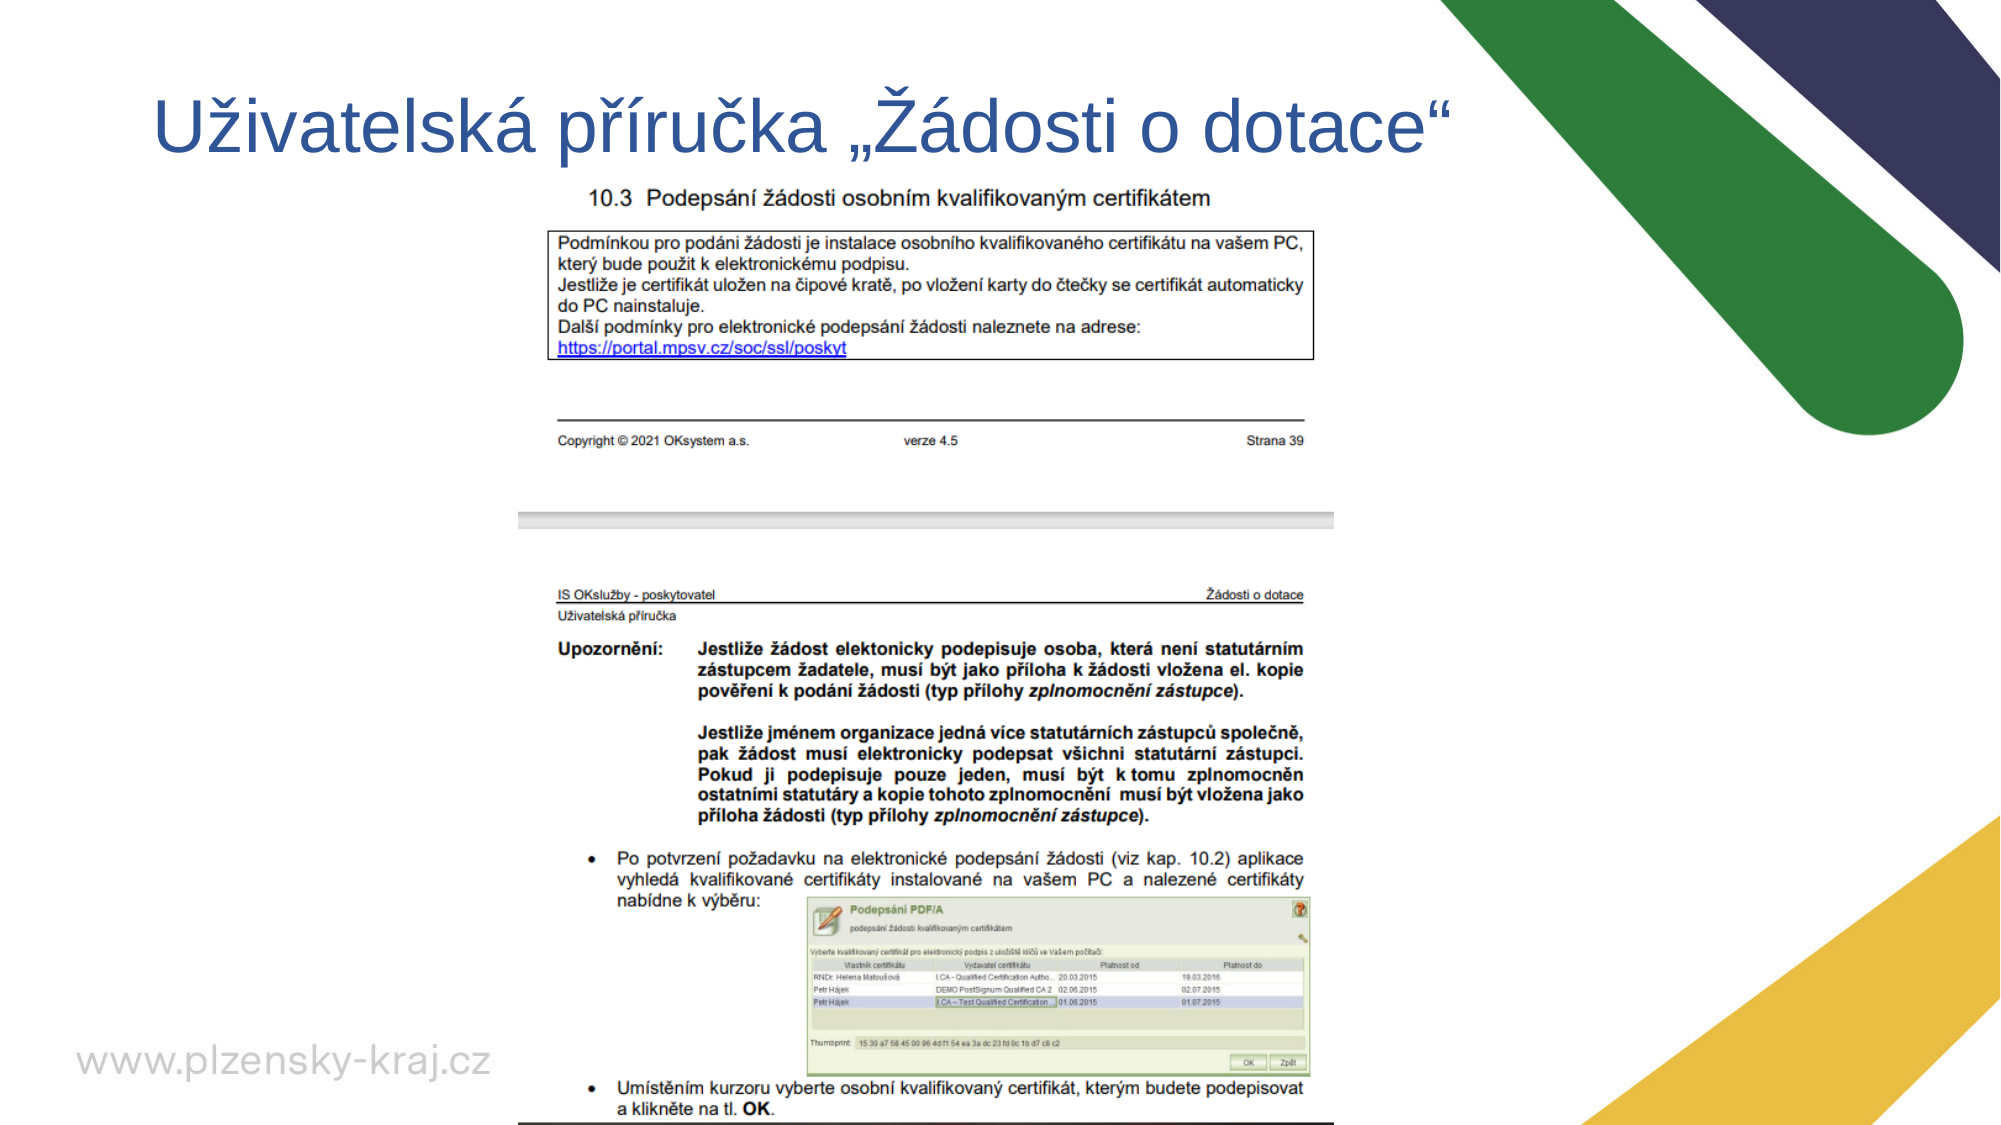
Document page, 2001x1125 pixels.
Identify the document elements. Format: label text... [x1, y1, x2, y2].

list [518, 185, 1334, 1125]
picture [0, 0, 2001, 1125]
title Uživatelská příručka „Žádosti o dotace“ [137, 59, 1863, 198]
